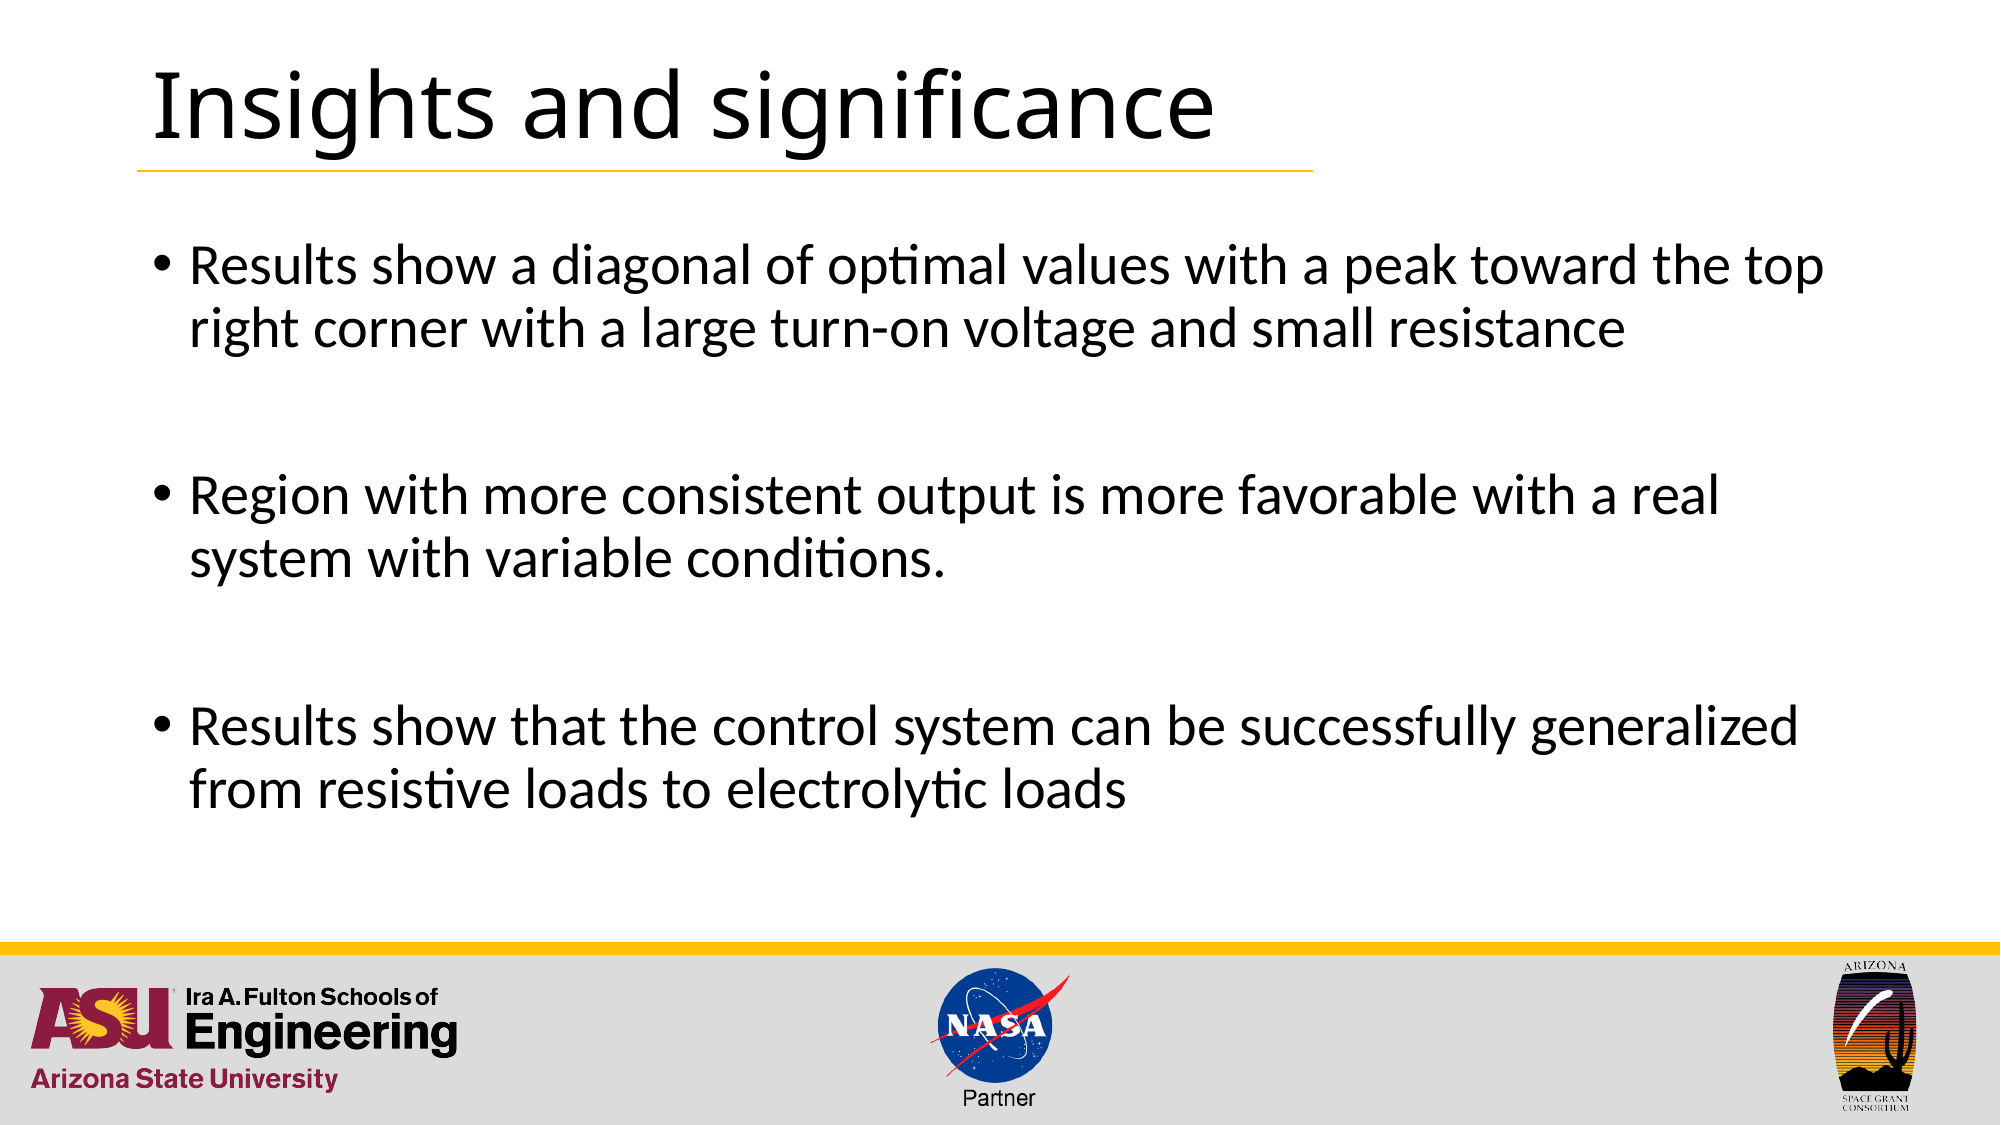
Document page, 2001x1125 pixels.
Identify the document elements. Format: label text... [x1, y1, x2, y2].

picture [930, 967, 1070, 1115]
picture [0, 957, 487, 1119]
list Results show a diagonal of optimal values with a peak toward the top right corner with a large turn-on voltage and small resistance Region with more consistent output is more favorable with a real system with variable conditions. Results show that the control system can be successfully generalized from resistive loads to electrolytic loads [137, 226, 1863, 941]
picture [1814, 953, 1935, 1115]
text_box [0, 941, 2000, 956]
title Insights and significance [137, 0, 1863, 218]
text_box [0, 956, 2000, 1125]
